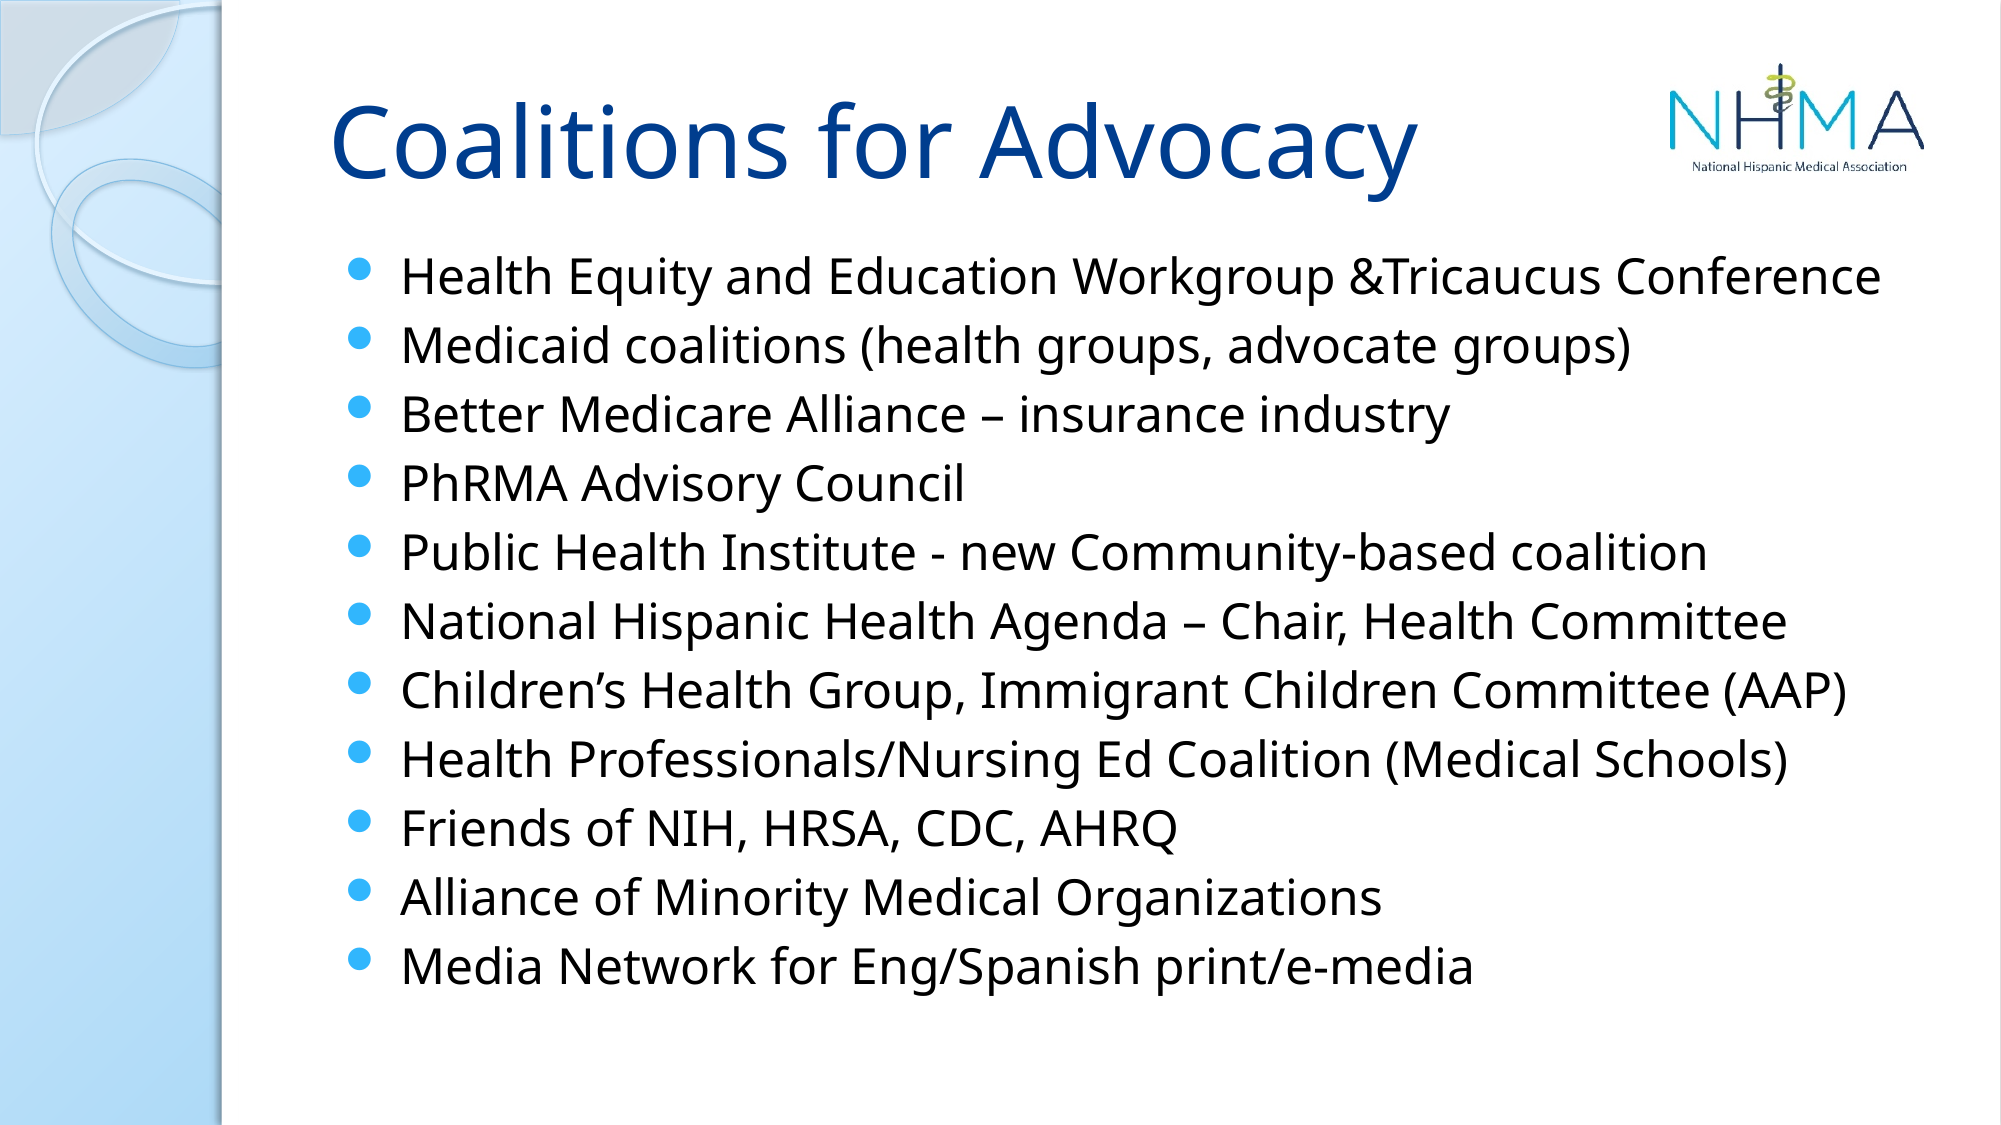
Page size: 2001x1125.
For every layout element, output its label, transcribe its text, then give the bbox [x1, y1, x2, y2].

list Health Equity and Education Workgroup &Tricaucus Conference Medicaid coalitions (health groups, advocate groups) Better Medicare Alliance – insurance industry PhRMA Advisory Council Public Health Institute - new Community-based coalition National Hispanic Health Agenda – Chair, Health Committee Children’s Health Group, Immigrant Children Committee (AAP) Health Professionals/Nursing Ed Coalition (Medical Schools) Friends of NIH, HRSA, CDC, AHRQ Alliance of Minority Medical Organizations Media Network for Eng/Spanish print/e-media [313, 237, 1954, 1025]
title Coalitions for Advocacy [313, 45, 1459, 233]
picture [1670, 62, 1924, 173]
